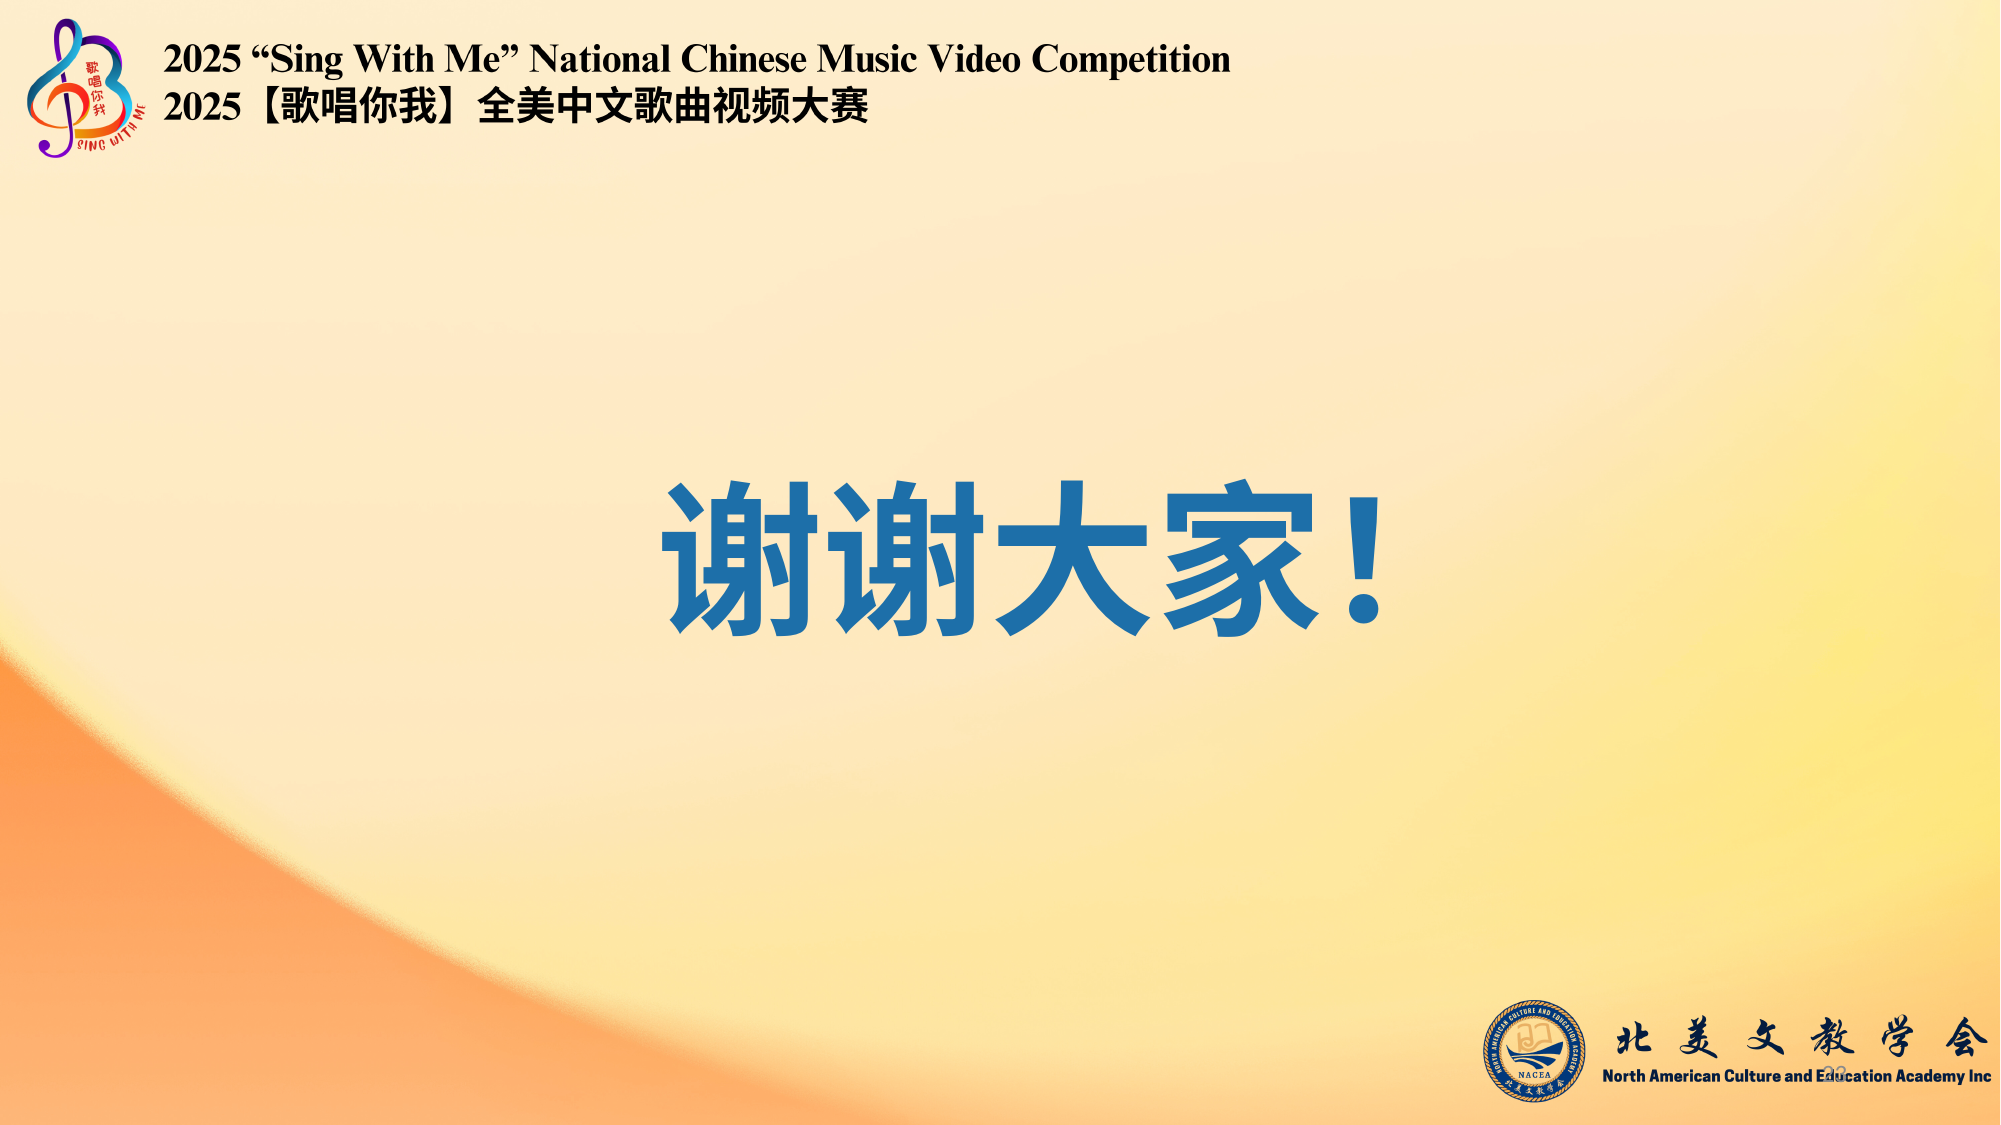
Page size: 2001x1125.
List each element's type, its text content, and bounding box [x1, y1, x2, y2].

slide_number 23 [1412, 1042, 1863, 1103]
list 谢谢大家！ [0, 240, 1887, 996]
picture [0, 0, 2001, 1125]
